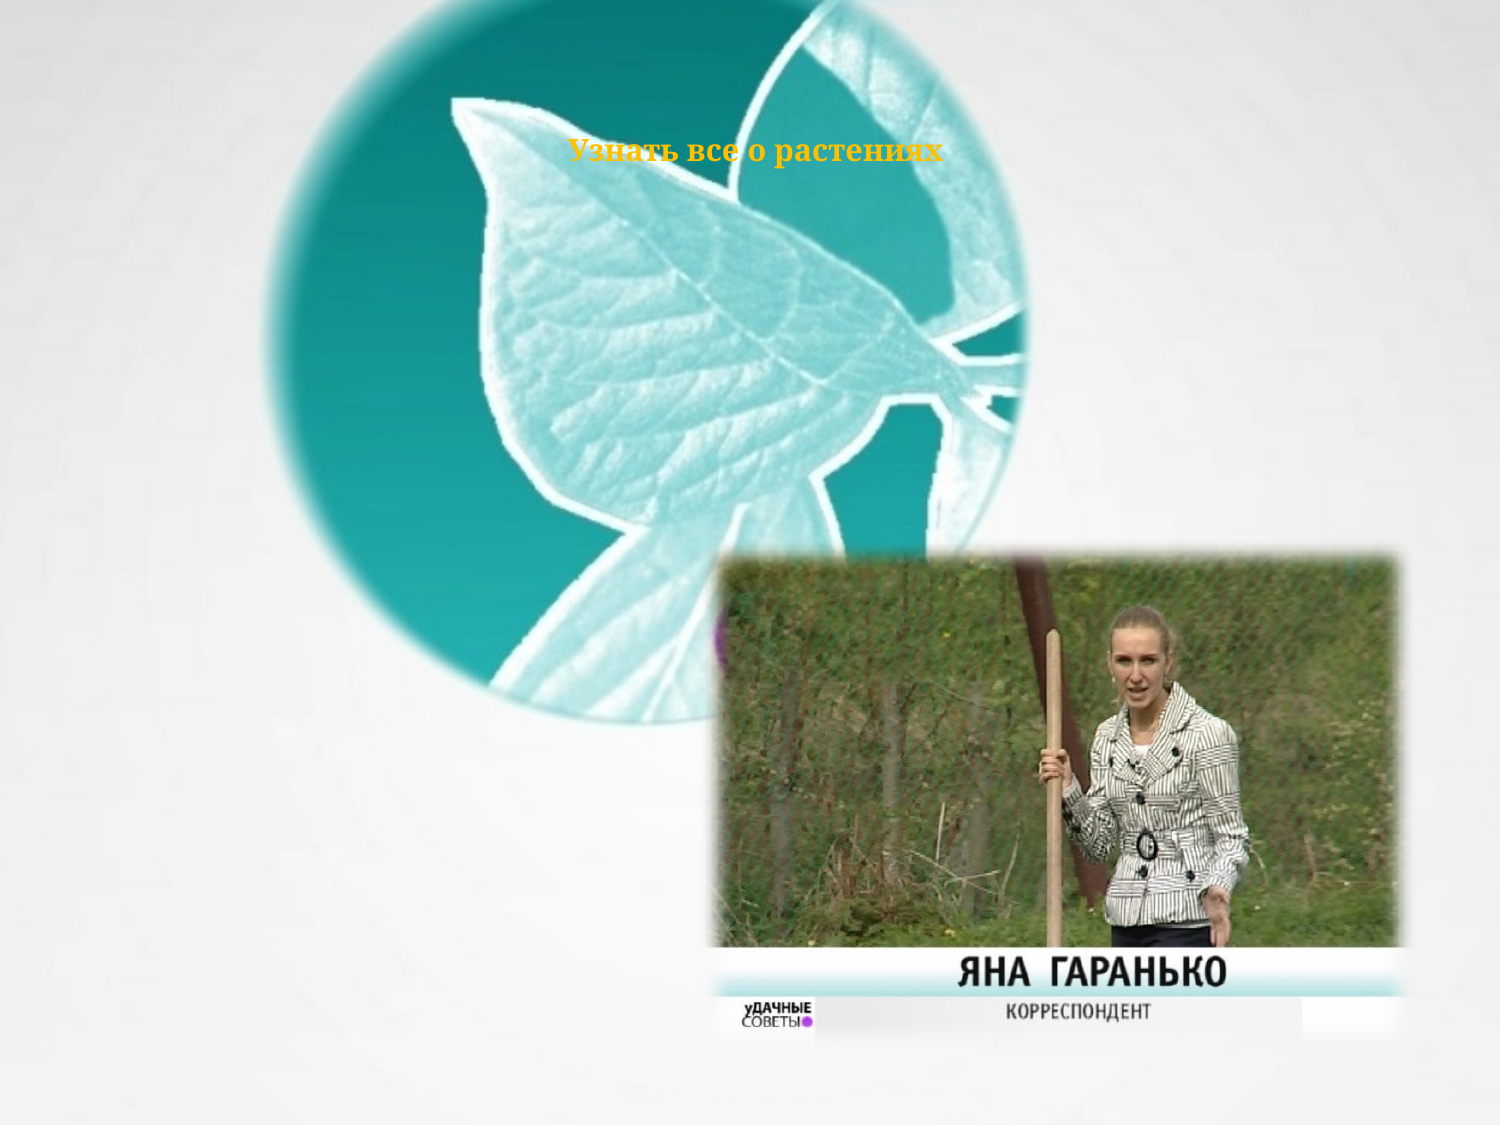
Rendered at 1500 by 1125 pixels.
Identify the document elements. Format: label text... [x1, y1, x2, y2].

picture [0, 0, 1500, 1125]
title Узнать все о растениях [76, 30, 1427, 268]
